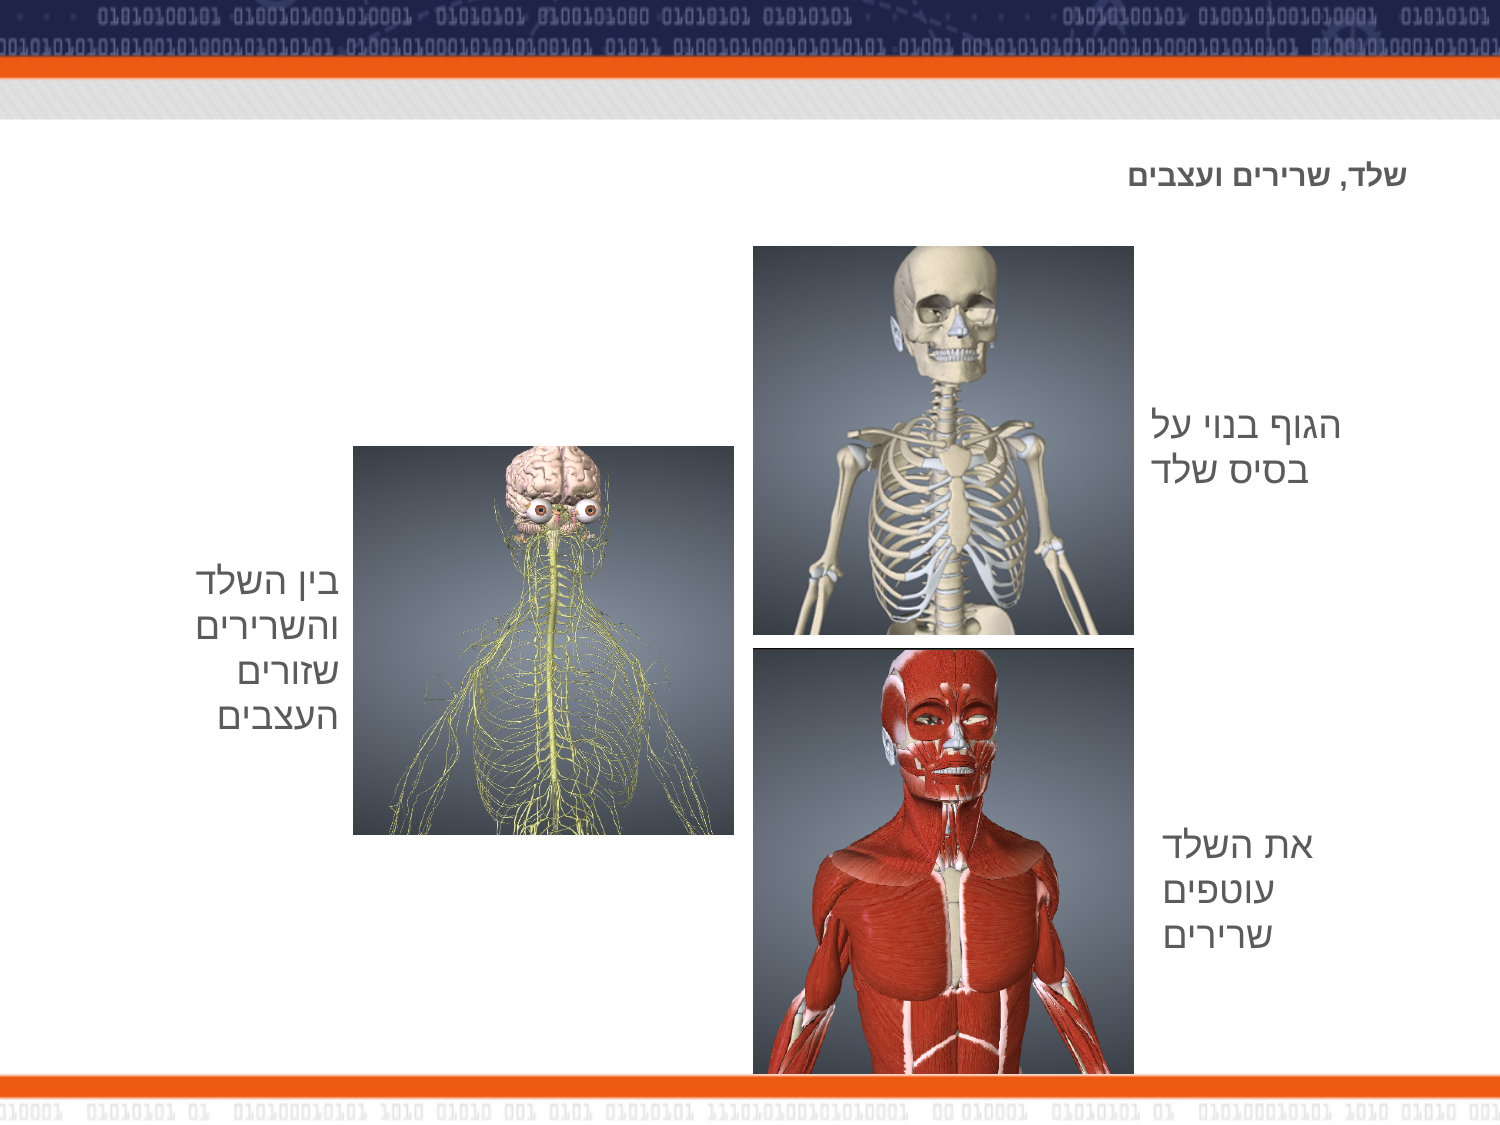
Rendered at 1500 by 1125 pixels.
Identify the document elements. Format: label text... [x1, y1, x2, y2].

text_box בין השלד והשרירים שזורים העצבים [106, 549, 348, 745]
text_box את השלד עוטפים שרירים [1147, 813, 1350, 964]
title שלד, שרירים ועצבים [75, 148, 1424, 201]
picture [0, 0, 1500, 1125]
text_box הגוף בנוי על בסיס שלד [1138, 393, 1361, 499]
